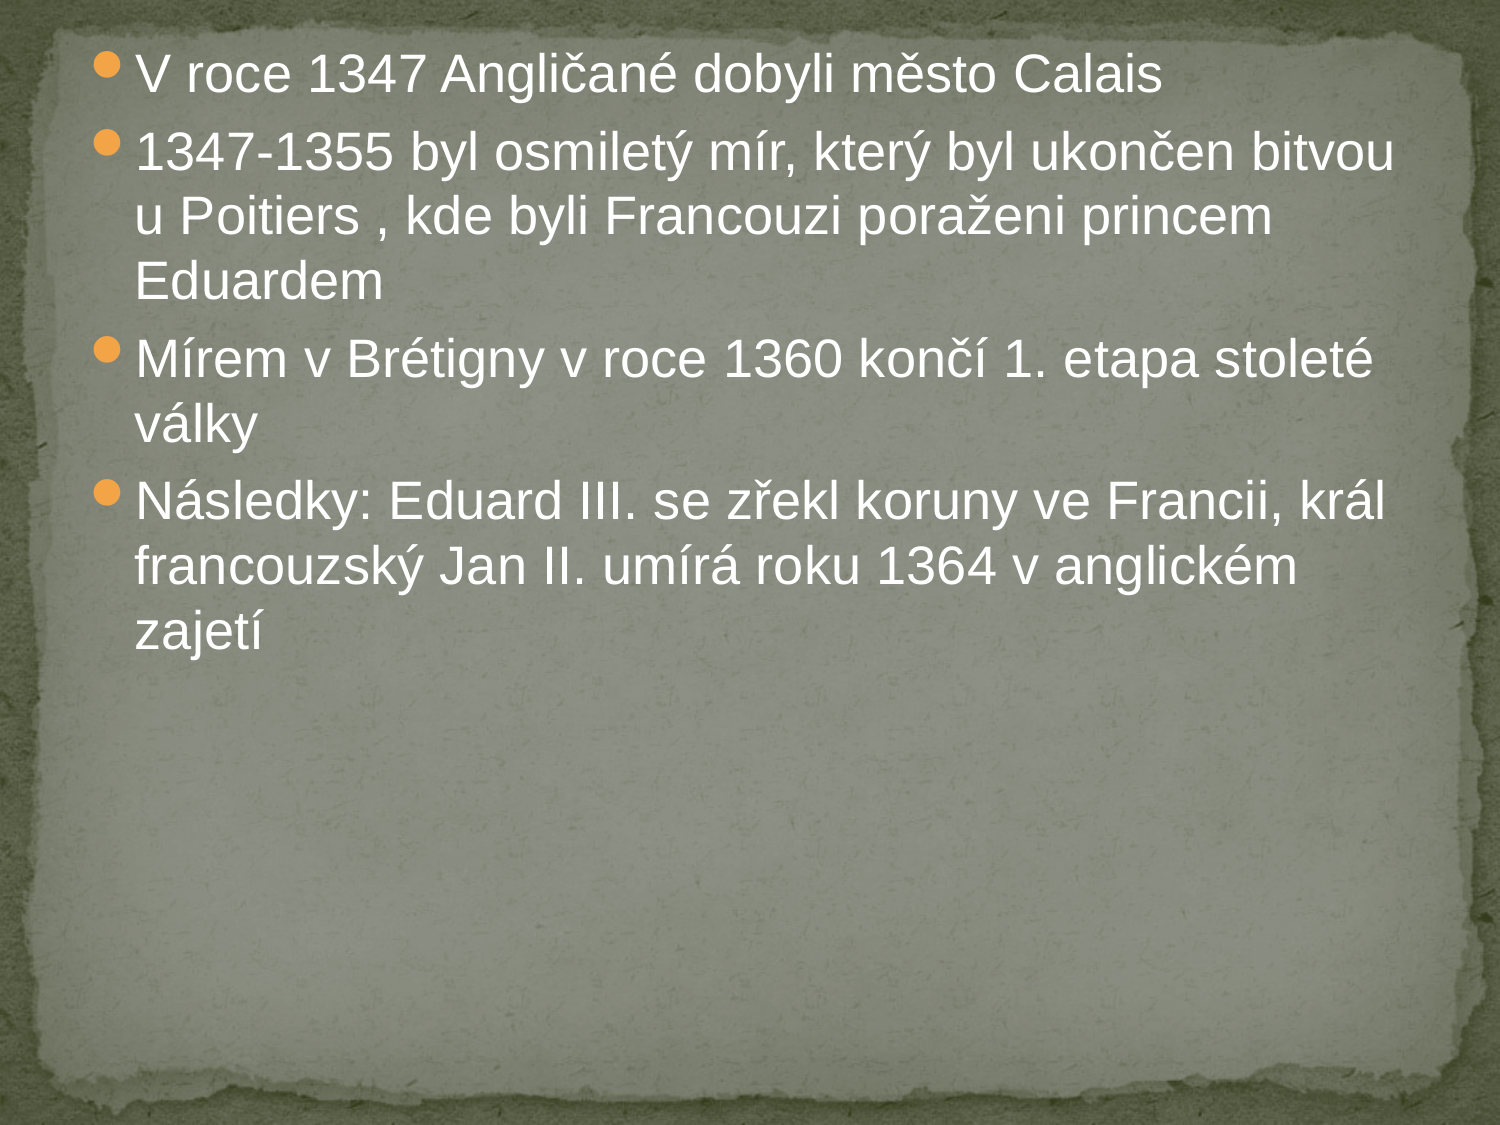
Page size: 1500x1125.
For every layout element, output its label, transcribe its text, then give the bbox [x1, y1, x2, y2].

list V roce 1347 Angličané dobyli město Calais 1347-1355 byl osmiletý mír, který byl ukončen bitvou u Poitiers , kde byli Francouzi poraženi princem Eduardem Mírem v Brétigny v roce 1360 končí 1. etapa stoleté války Následky: Eduard III. se zřekl koruny ve Francii, král francouzský Jan II. umírá roku 1364 v anglickém zajetí [75, 30, 1425, 1000]
